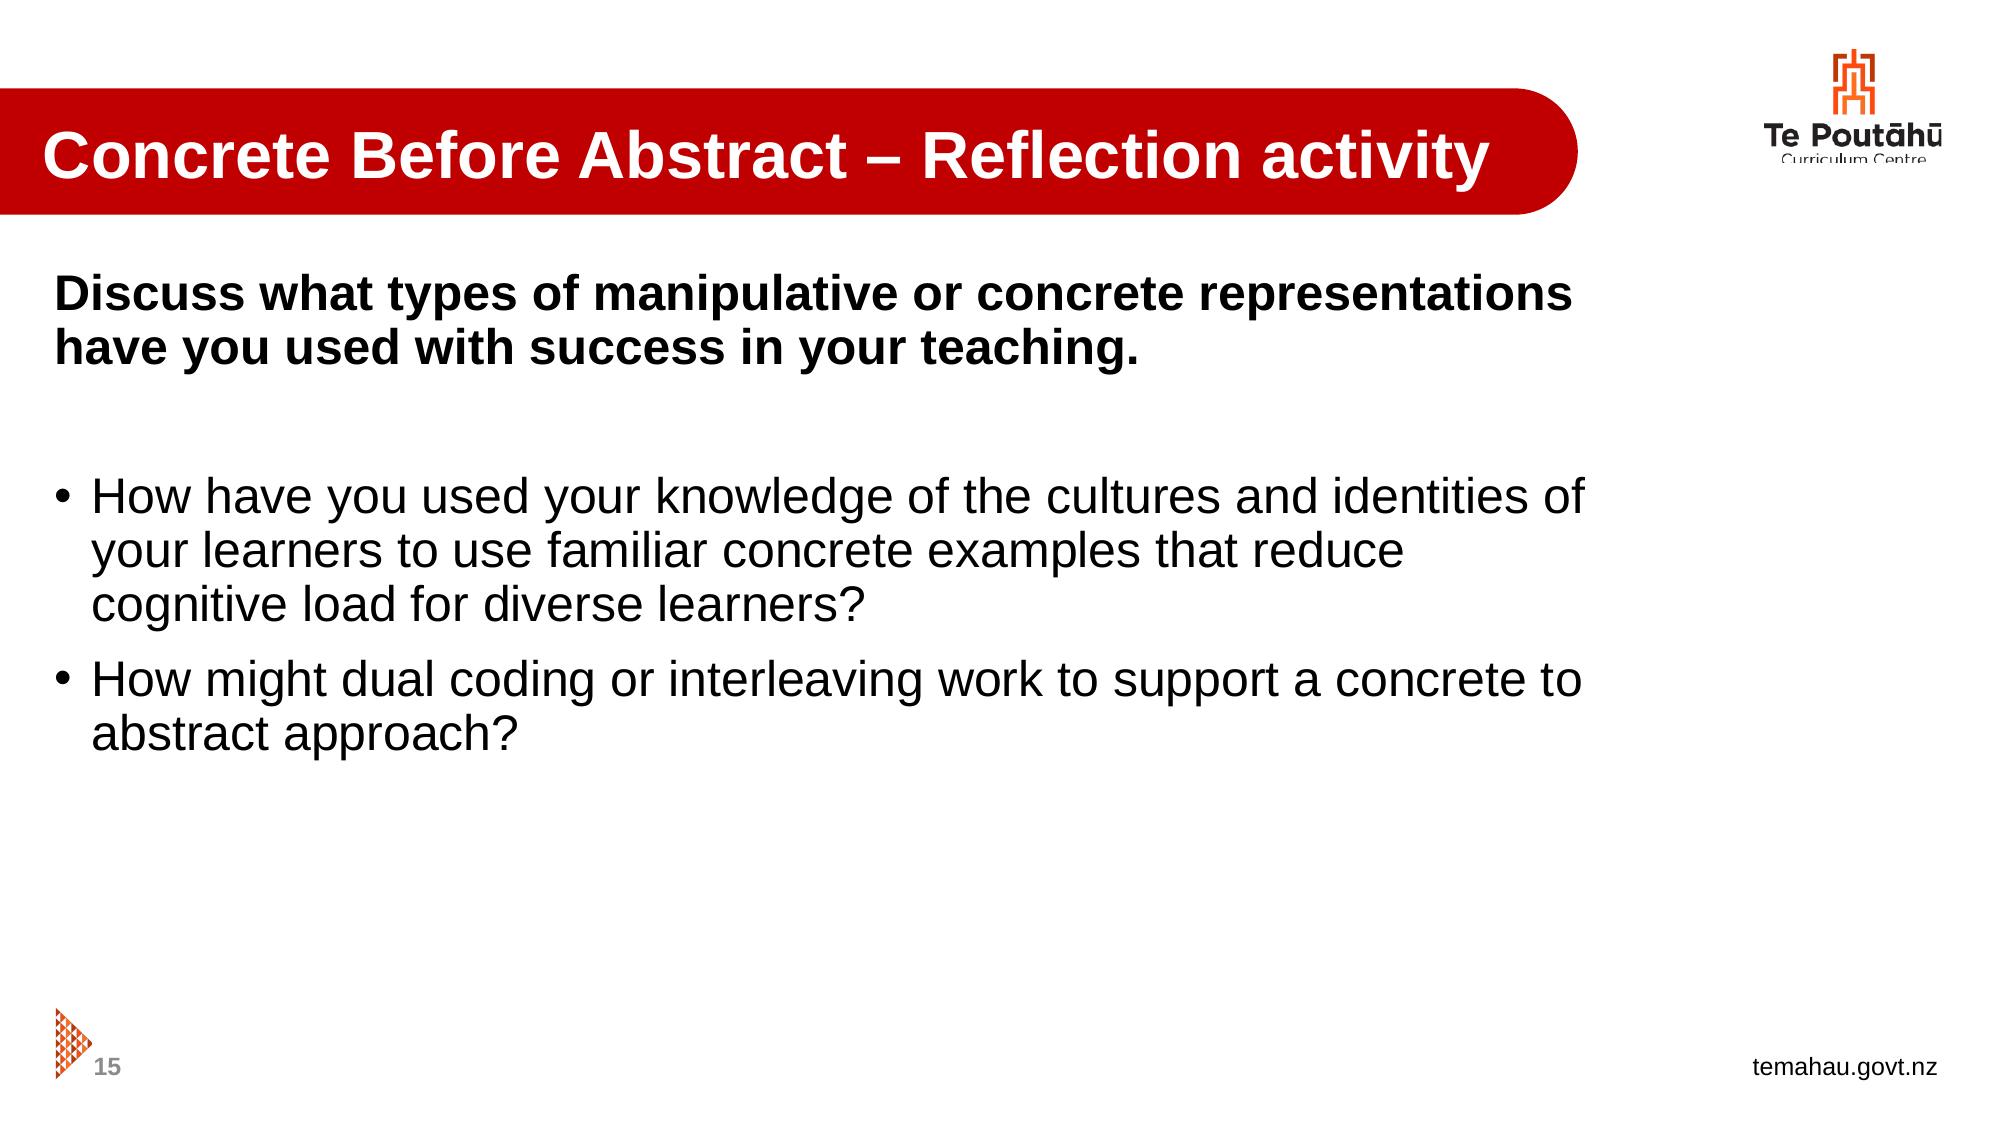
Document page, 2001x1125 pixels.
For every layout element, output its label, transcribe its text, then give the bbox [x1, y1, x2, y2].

slide_number 15 [78, 1050, 252, 1081]
text_box Concrete Before Abstract – Reflection activity [0, 88, 1578, 215]
text_box Discuss what types of manipulative or concrete representations have you used with success in your teaching. How have you used your knowledge of the cultures and identities of your learners to use familiar concrete examples that reduce cognitive load for diverse learners? How might dual coding or interleaving work to support a concrete to abstract approach? [39, 259, 1627, 987]
